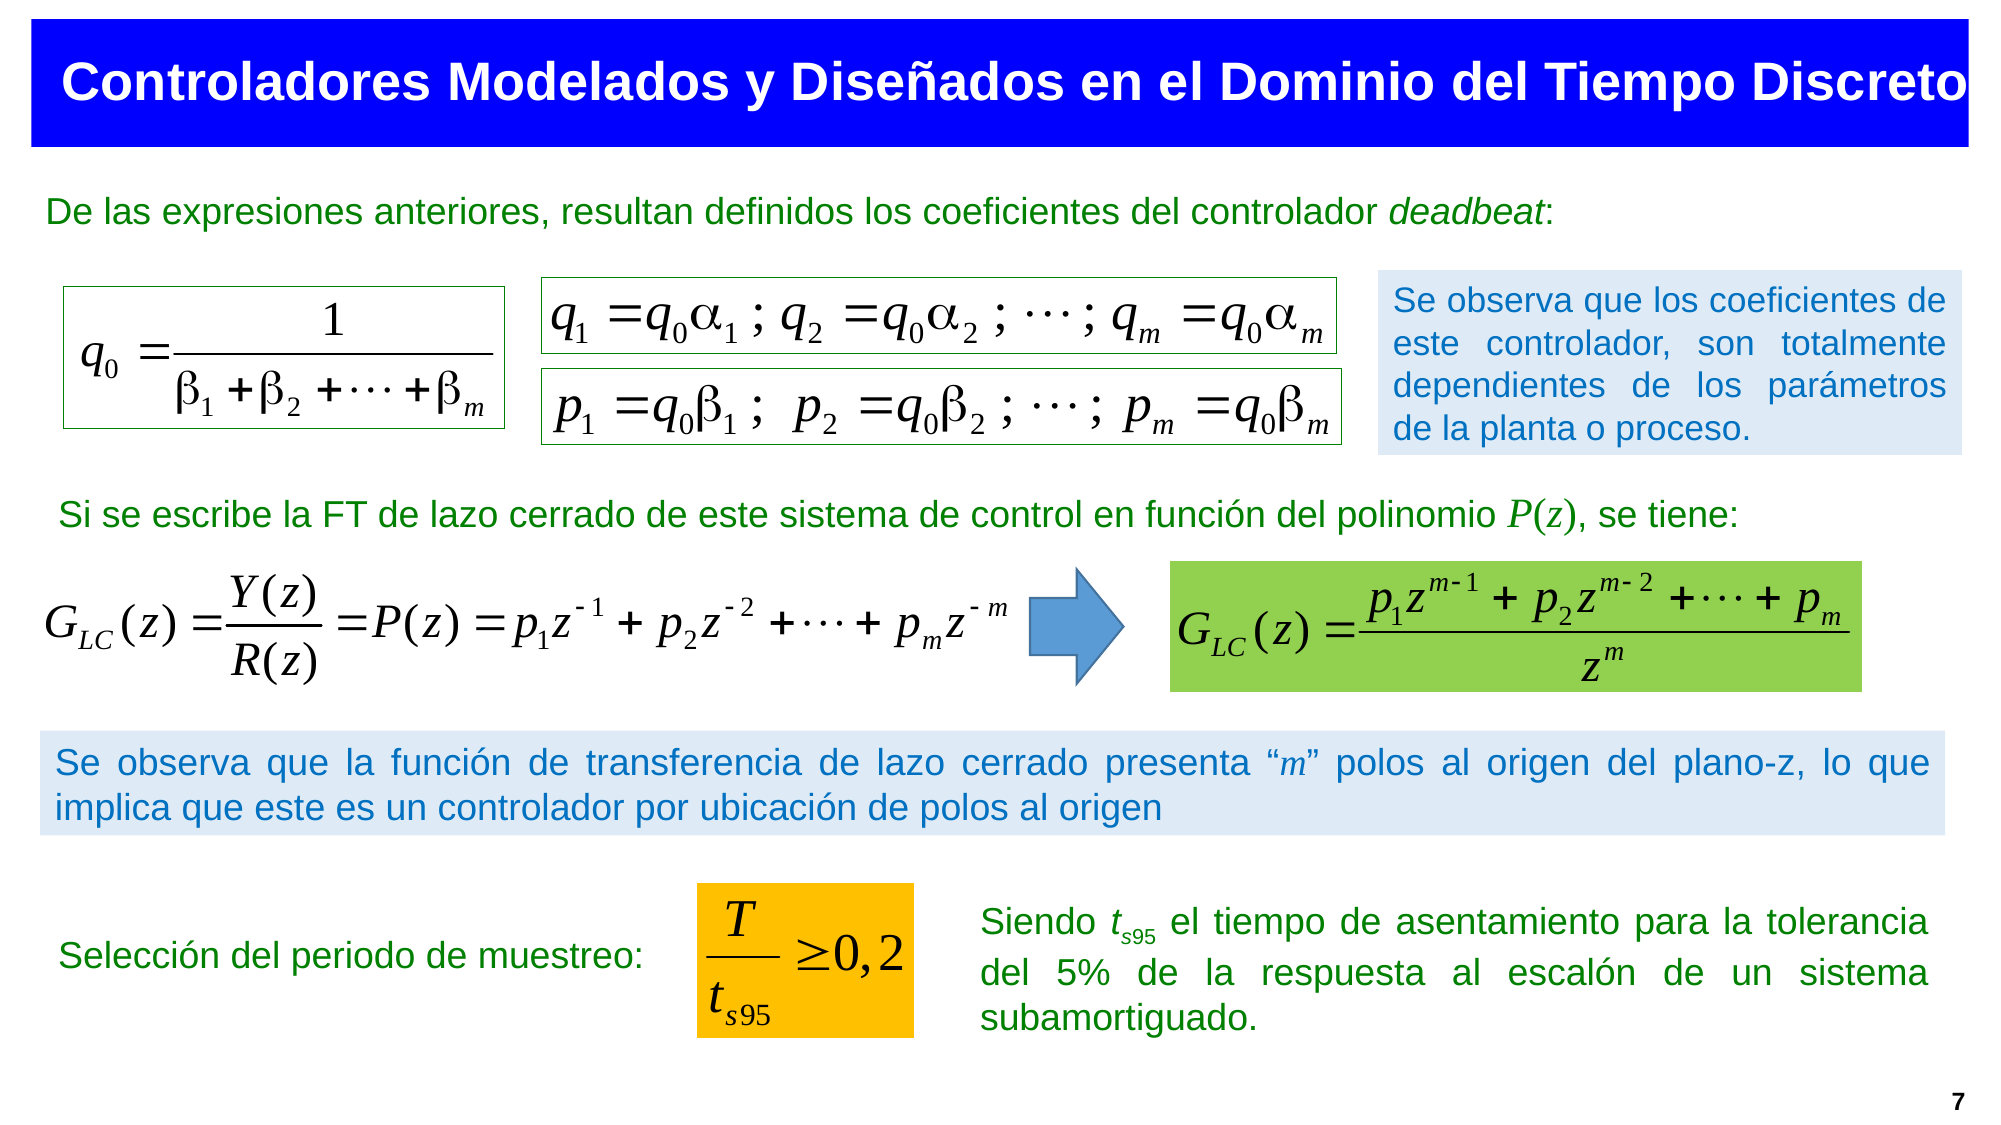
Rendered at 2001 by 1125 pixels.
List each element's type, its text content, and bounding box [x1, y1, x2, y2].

text_box Siendo ts95 el tiempo de asentamiento para la tolerancia del 5% de la respuesta al escalón de un sistema subamortiguado. [965, 889, 1944, 1046]
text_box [541, 277, 1337, 354]
text_box Controladores Modelados y Diseñados en el Dominio del Tiempo Discreto [31, 19, 1969, 147]
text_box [697, 883, 914, 1039]
text_box Selección del periodo de muestreo: [43, 923, 697, 983]
text_box Se observa que los coeficientes de este controlador, son totalmente dependientes de los parámetros de la planta o proceso. [1378, 270, 1962, 455]
text_box [1028, 566, 1125, 687]
text_box De las expresiones anteriores, resultan definidos los coeficientes del controlador deadbeat: [30, 179, 1581, 240]
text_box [1169, 561, 1863, 692]
text_box Se observa que la función de transferencia de lazo cerrado presenta “m” polos al origen del plano-z, lo que implica que este es un controlador por ubicación de polos al origen [40, 730, 1946, 836]
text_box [36, 558, 1021, 699]
text_box Si se escribe la FT de lazo cerrado de este sistema de control en función del polinomio P(z), se tiene: [43, 478, 1981, 544]
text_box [63, 286, 505, 429]
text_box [541, 368, 1342, 445]
slide_number 7 [1909, 1070, 1981, 1125]
